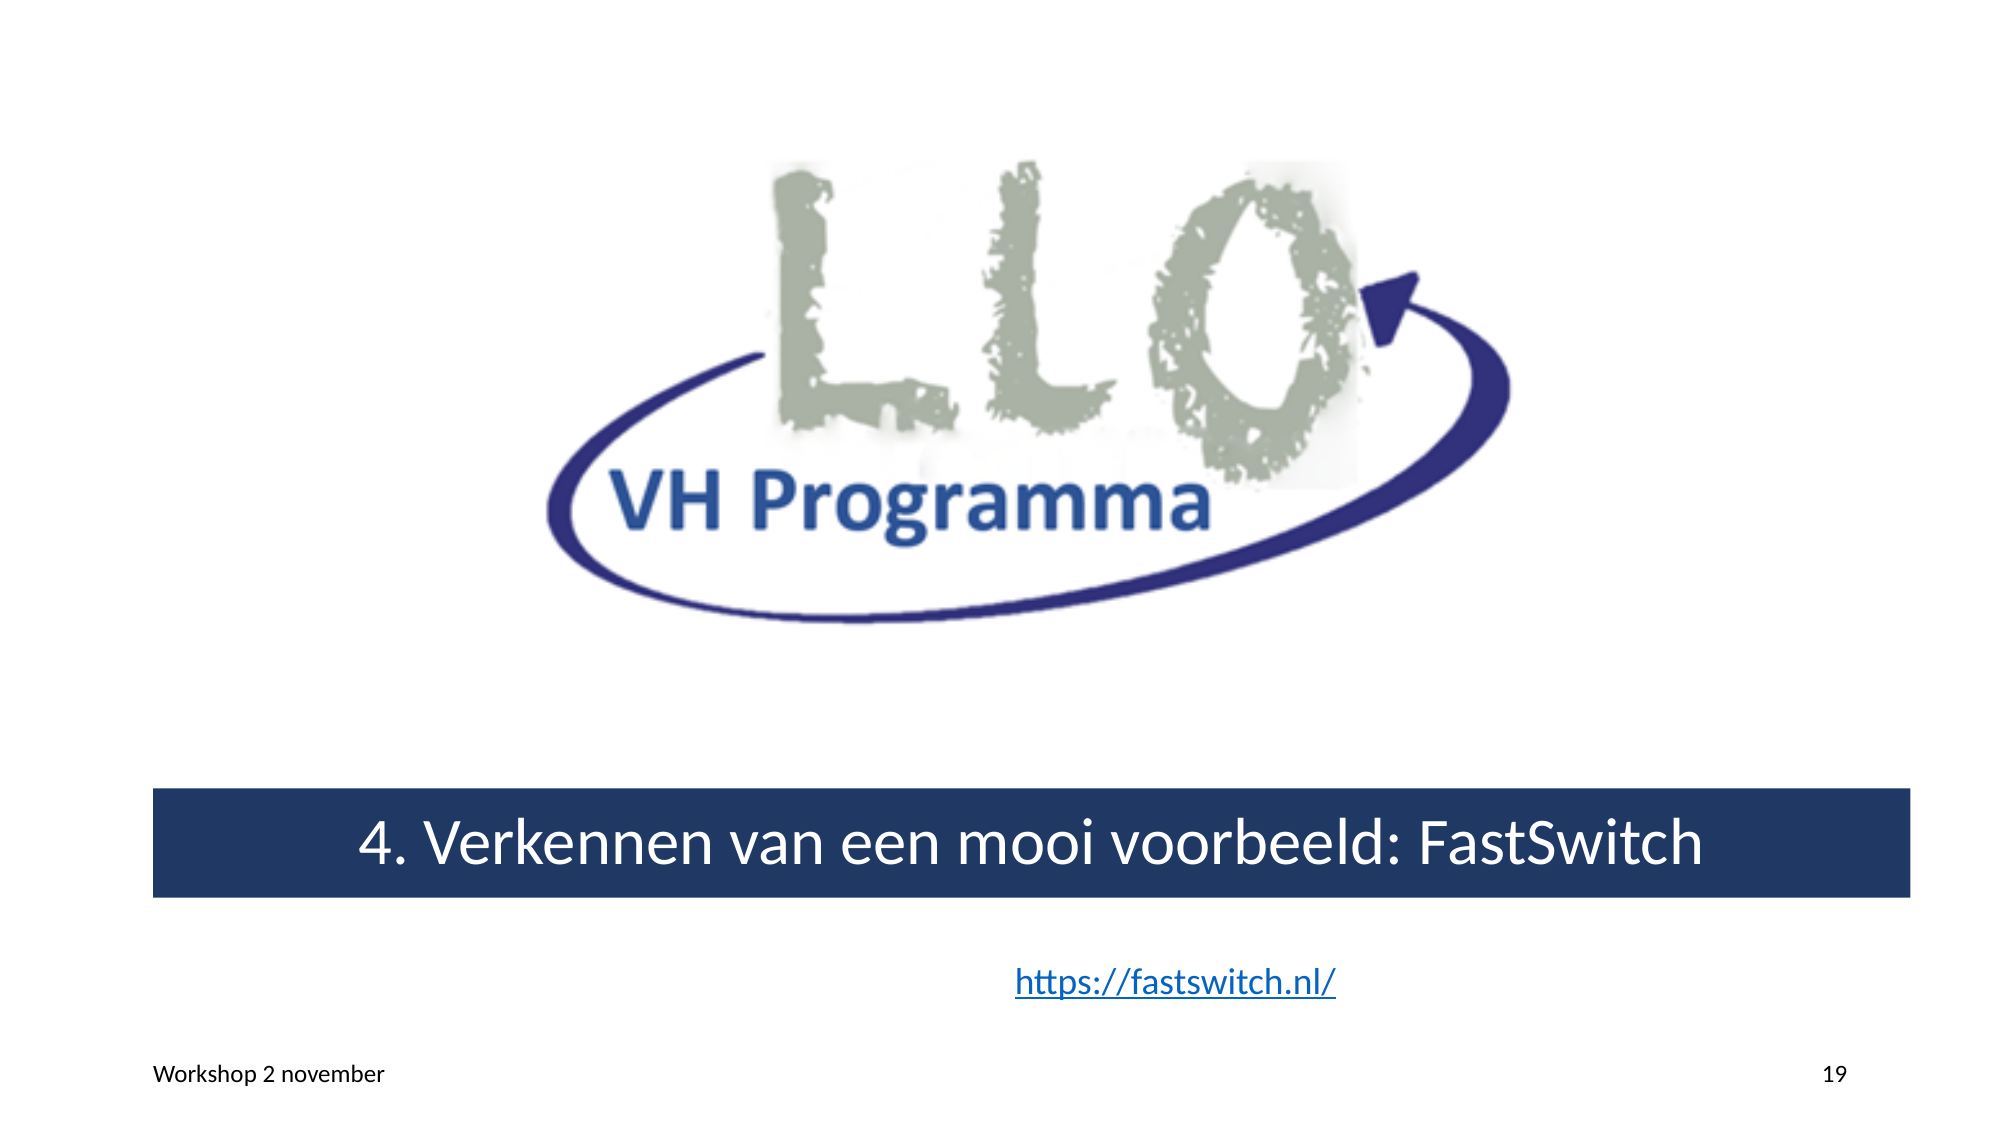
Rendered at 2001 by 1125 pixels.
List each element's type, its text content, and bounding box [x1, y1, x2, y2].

subtitle 4. Verkennen van een mooi voorbeeld: FastSwitch [153, 788, 1911, 898]
text_box https://fastswitch.nl/ [999, 949, 2000, 1010]
picture [506, 114, 1557, 717]
slide_number 19 [1412, 1042, 1863, 1103]
